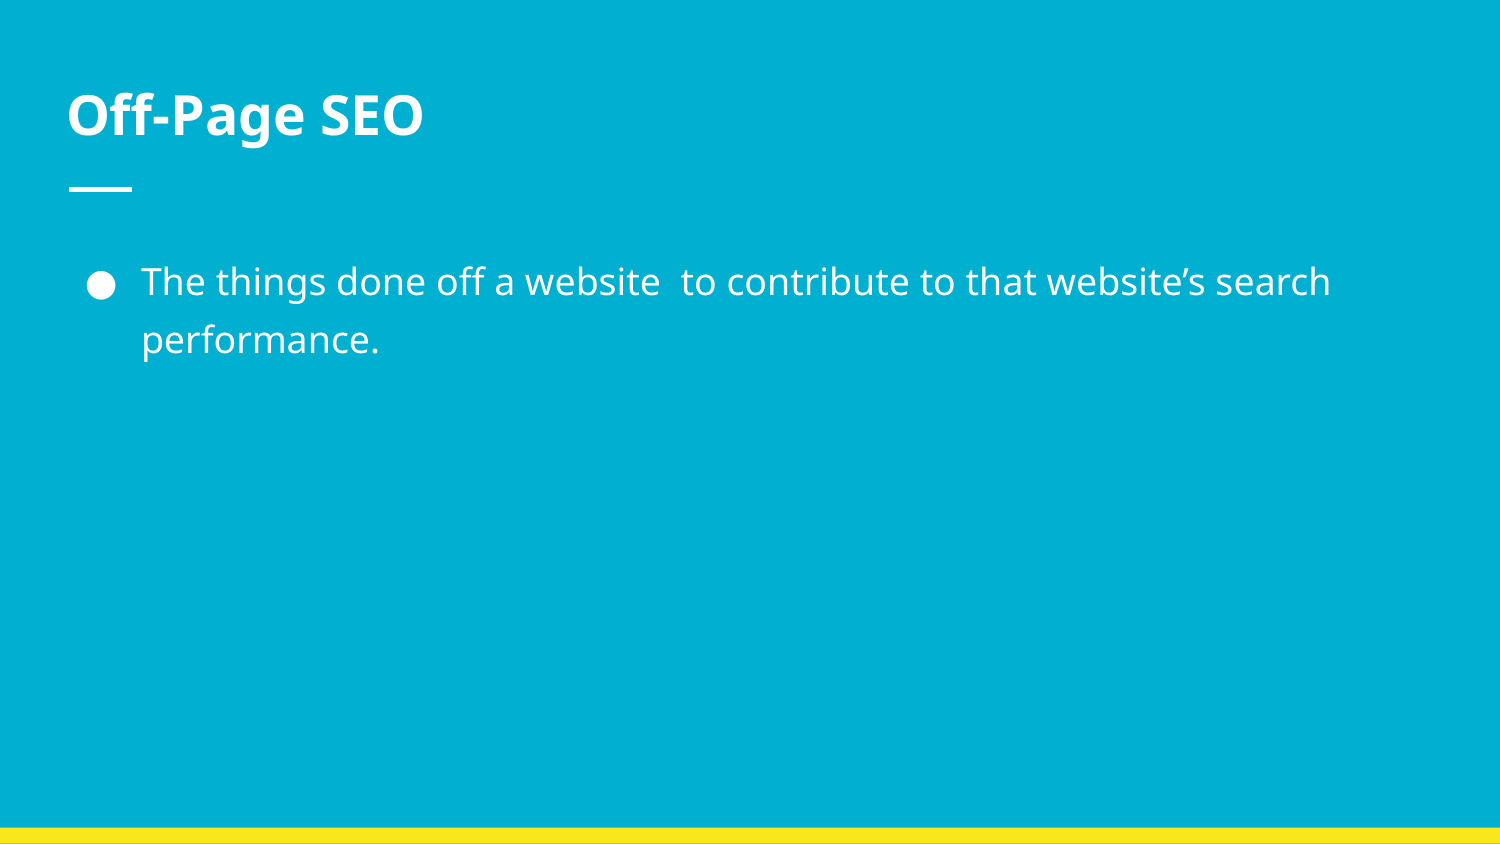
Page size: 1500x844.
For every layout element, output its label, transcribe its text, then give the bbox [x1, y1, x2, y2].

title Off-Page SEO [51, 61, 1449, 167]
list The things done off a website to contribute to that website’s search performance. [51, 232, 1449, 750]
